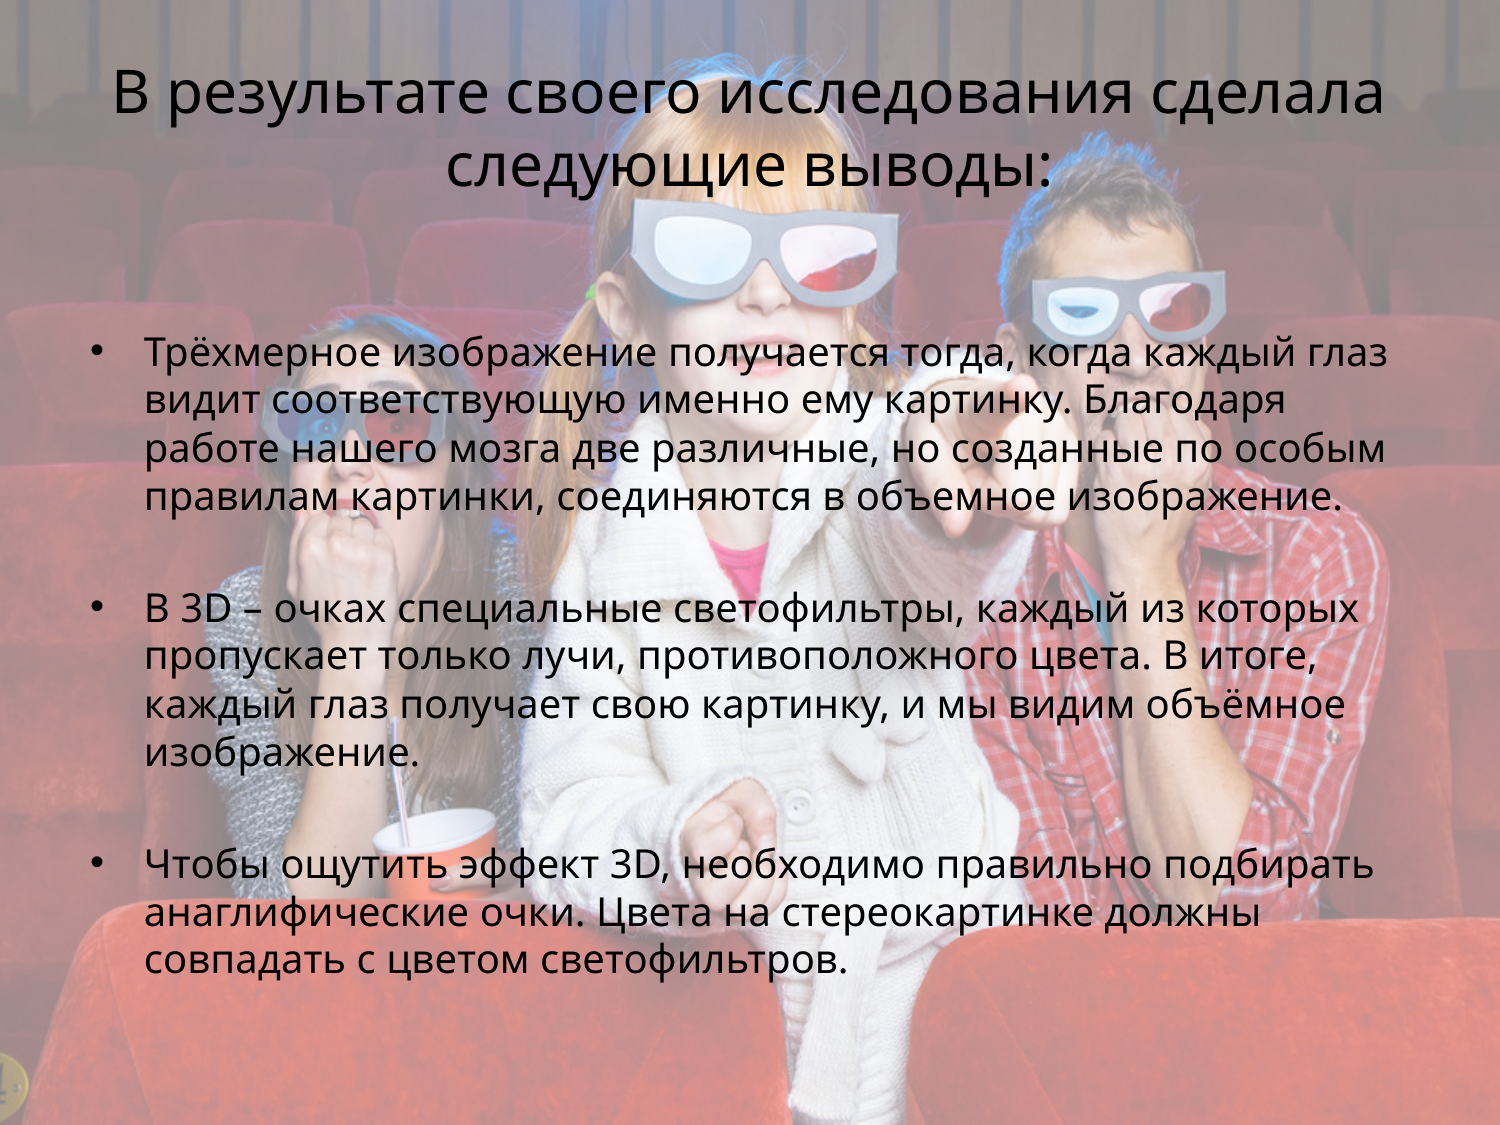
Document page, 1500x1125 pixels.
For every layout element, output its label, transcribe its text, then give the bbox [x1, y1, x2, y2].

list Трёхмерное изображение получается тогда, когда каждый глаз видит соответствующую именно ему картинку. Благодаря работе нашего мозга две различные, но созданные по особым правилам картинки, соединяются в объемное изображение. В 3D – очках специальные светофильтры, каждый из которых пропускает только лучи, противоположного цвета. В итоге, каждый глаз получает свою картинку, и мы видим объёмное изображение. Чтобы ощутить эффект 3D, необходимо правильно подбирать анаглифические очки. Цвета на стереокартинке должны совпадать с цветом светофильтров. [75, 262, 1425, 1005]
title В результате своего исследования сделала следующие выводы: [75, 45, 1425, 262]
